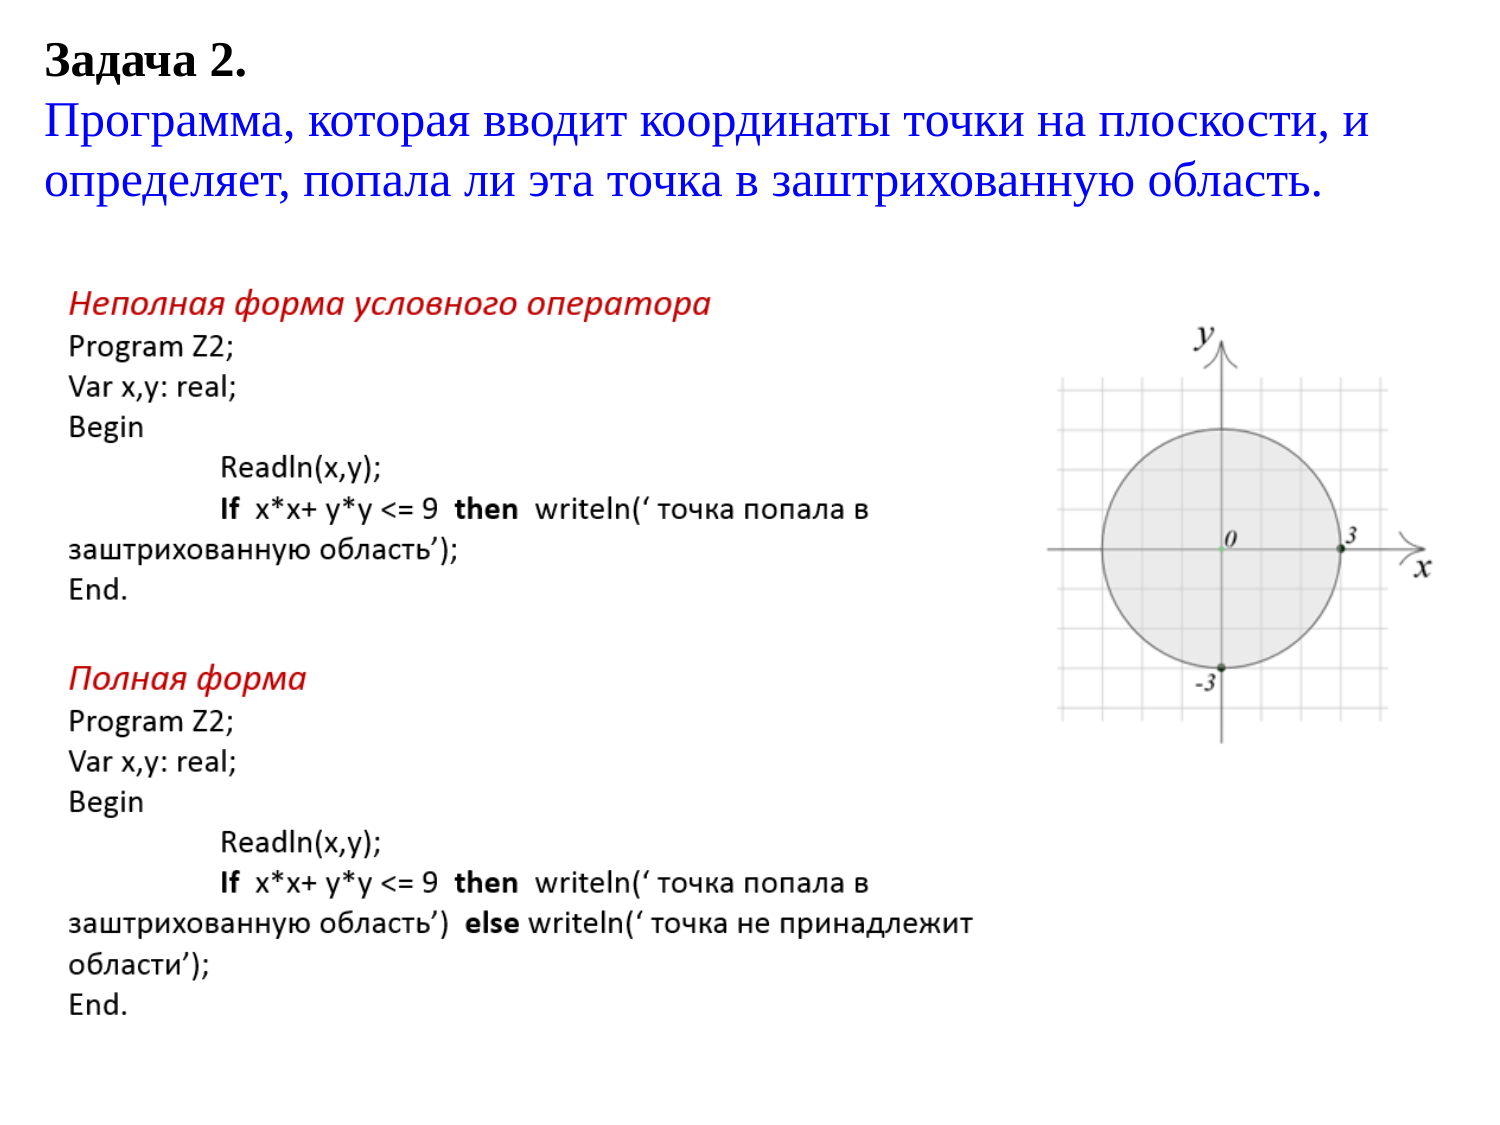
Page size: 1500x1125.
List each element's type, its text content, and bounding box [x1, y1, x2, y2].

picture [29, 277, 1459, 1048]
text_box Задача 2. Программа, которая вводит координаты точки на плоскости, и определяет, попала ли эта точка в заштрихованную область. [29, 19, 1388, 284]
